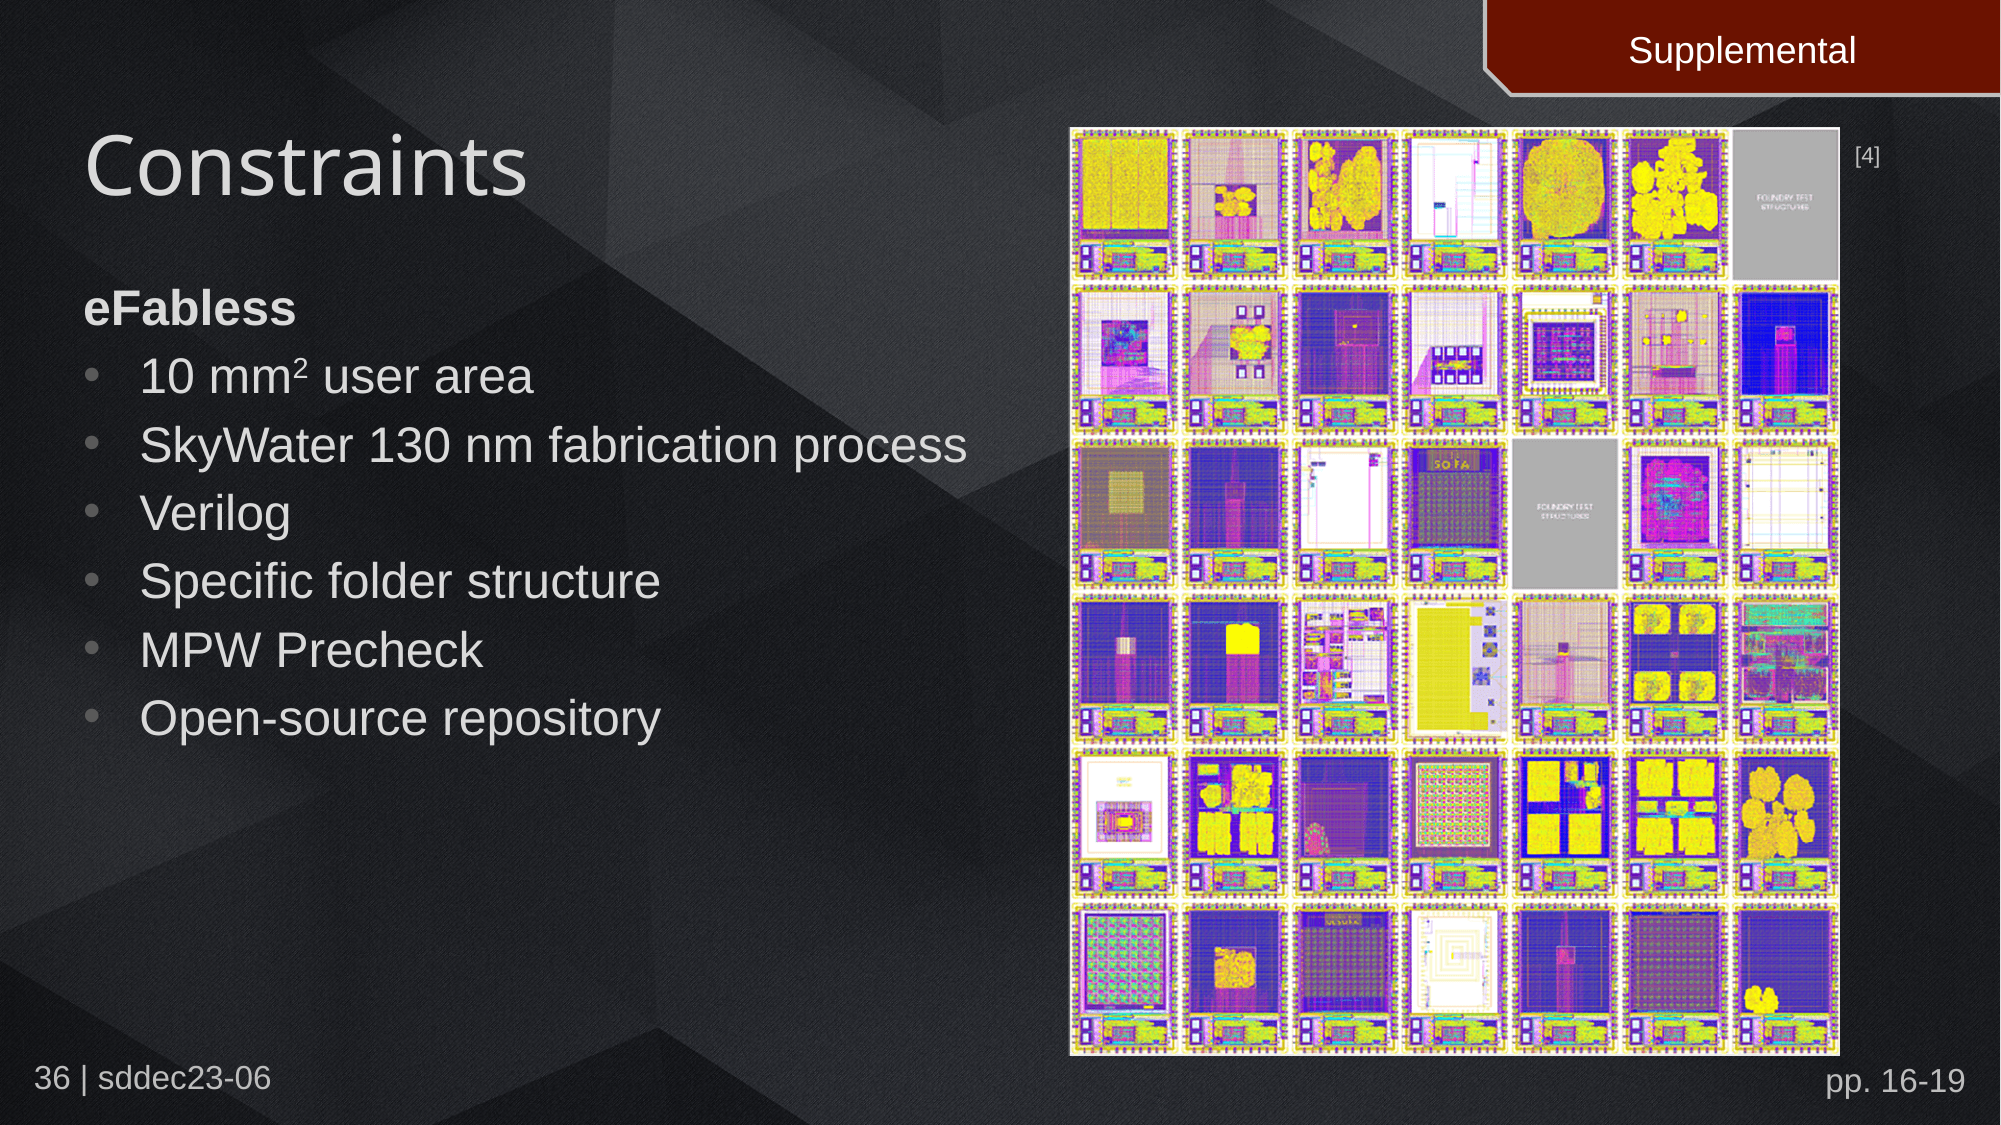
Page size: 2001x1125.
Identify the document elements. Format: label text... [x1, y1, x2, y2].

picture [0, 0, 2001, 1125]
text_box Supplemental [1485, 0, 2000, 98]
title Constraints [68, 97, 1932, 223]
list eFabless 10 mm2 user area SkyWater 130 nm fabrication process Verilog Specific folder structure MPW Precheck Open-source repository [68, 252, 1061, 1000]
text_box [1067, 126, 2000, 1057]
list pp. 16-19 [1587, 1064, 1981, 1105]
